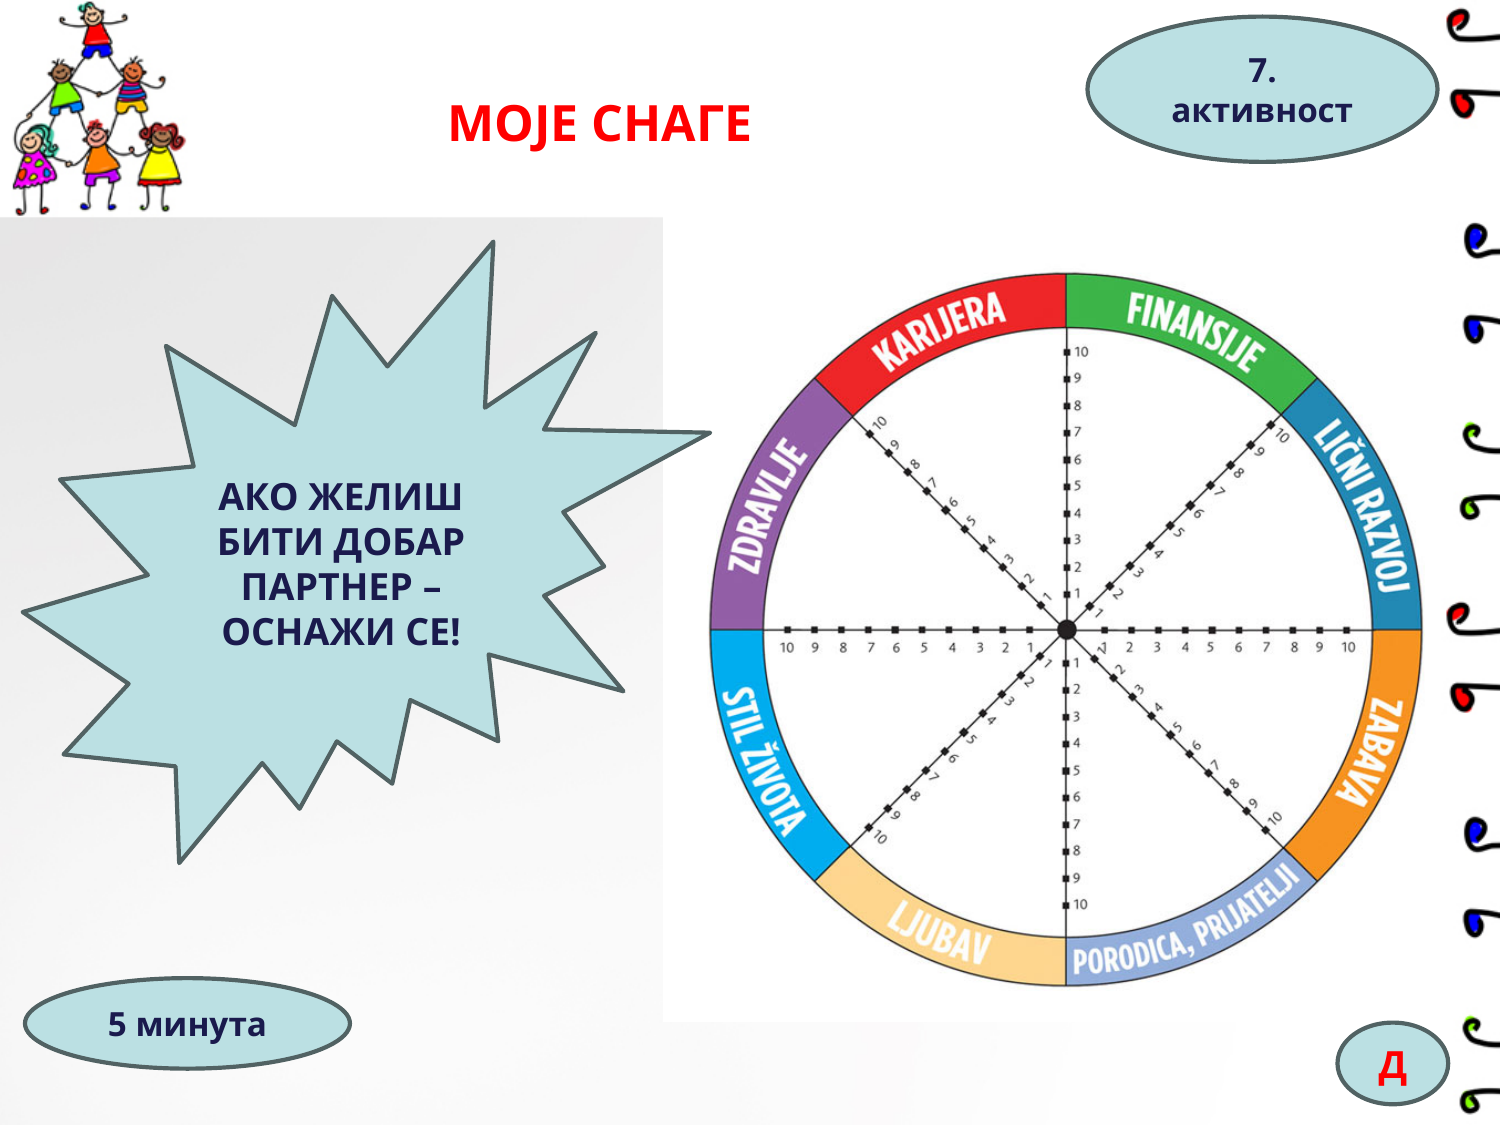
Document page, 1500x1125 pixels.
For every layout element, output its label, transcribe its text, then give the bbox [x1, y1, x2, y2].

title МОЈЕ СНАГЕ [212, 34, 988, 210]
text_box АКО ЖЕЛИШ БИТИ ДОБАР ПАРТНЕР – ОСНАЖИ СЕ! [20, 239, 657, 866]
text_box 5 минута [22, 976, 353, 1071]
text_box 7. активност [1085, 14, 1440, 164]
picture [0, 0, 1500, 1125]
text_box Д [1335, 1029, 1451, 1107]
